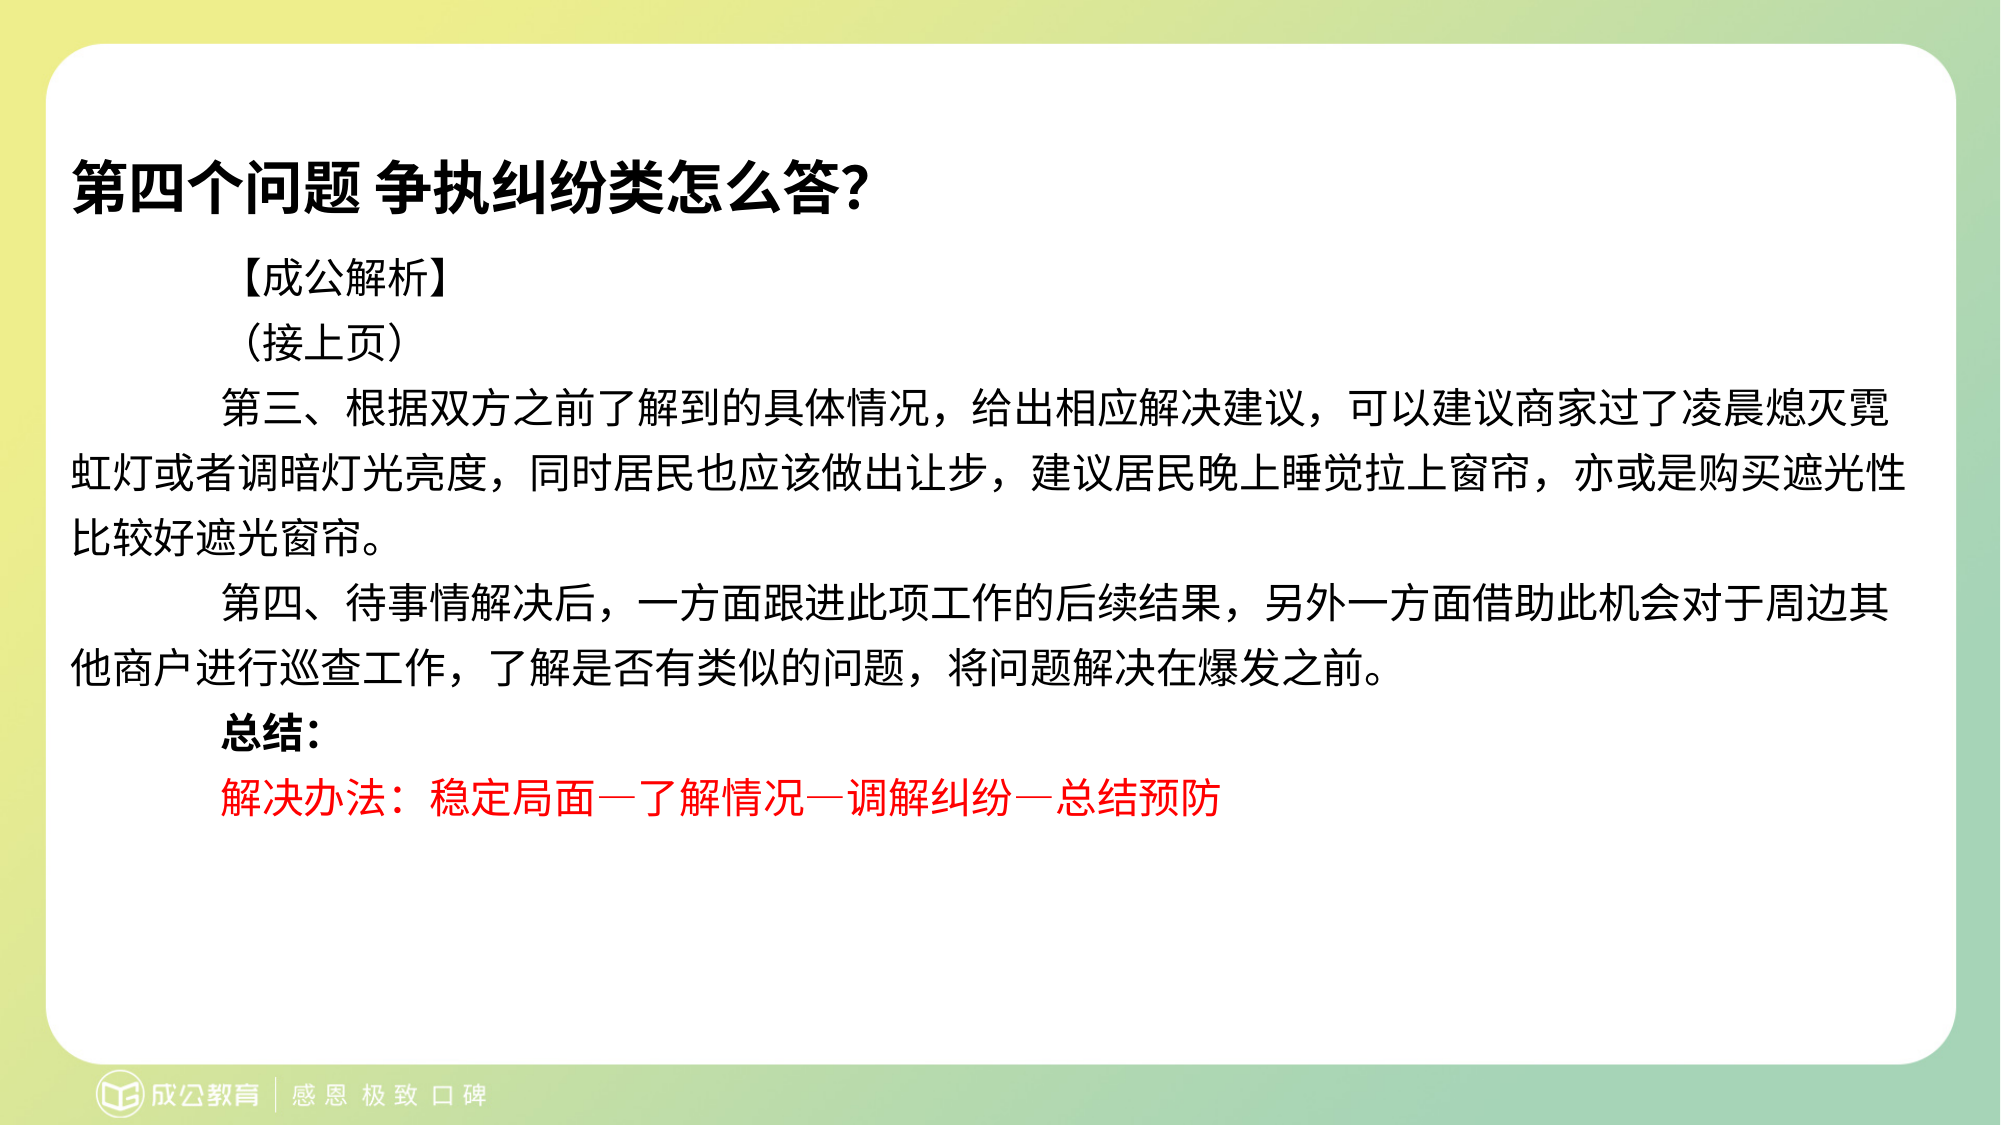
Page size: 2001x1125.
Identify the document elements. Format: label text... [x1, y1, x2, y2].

list 【成公解析】 （接上页） 第三、根据双方之前了解到的具体情况，给出相应解决建议，可以建议商家过了凌晨熄灭霓虹灯或者调暗灯光亮度，同时居民也应该做出让步，建议居民晚上睡觉拉上窗帘，亦或是购买遮光性比较好遮光窗帘。 第四、待事情解决后，一方面跟进此项工作的后续结果，另外一方面借助此机会对于周边其他商户进行巡查工作，了解是否有类似的问题，将问题解决在爆发之前。 总结： 解决办法：稳定局面—了解情况—调解纠纷—总结预防 [55, 219, 1925, 1015]
picture [0, 0, 2001, 1125]
title 第四个问题 争执纠纷类怎么答？ [55, 143, 1394, 219]
